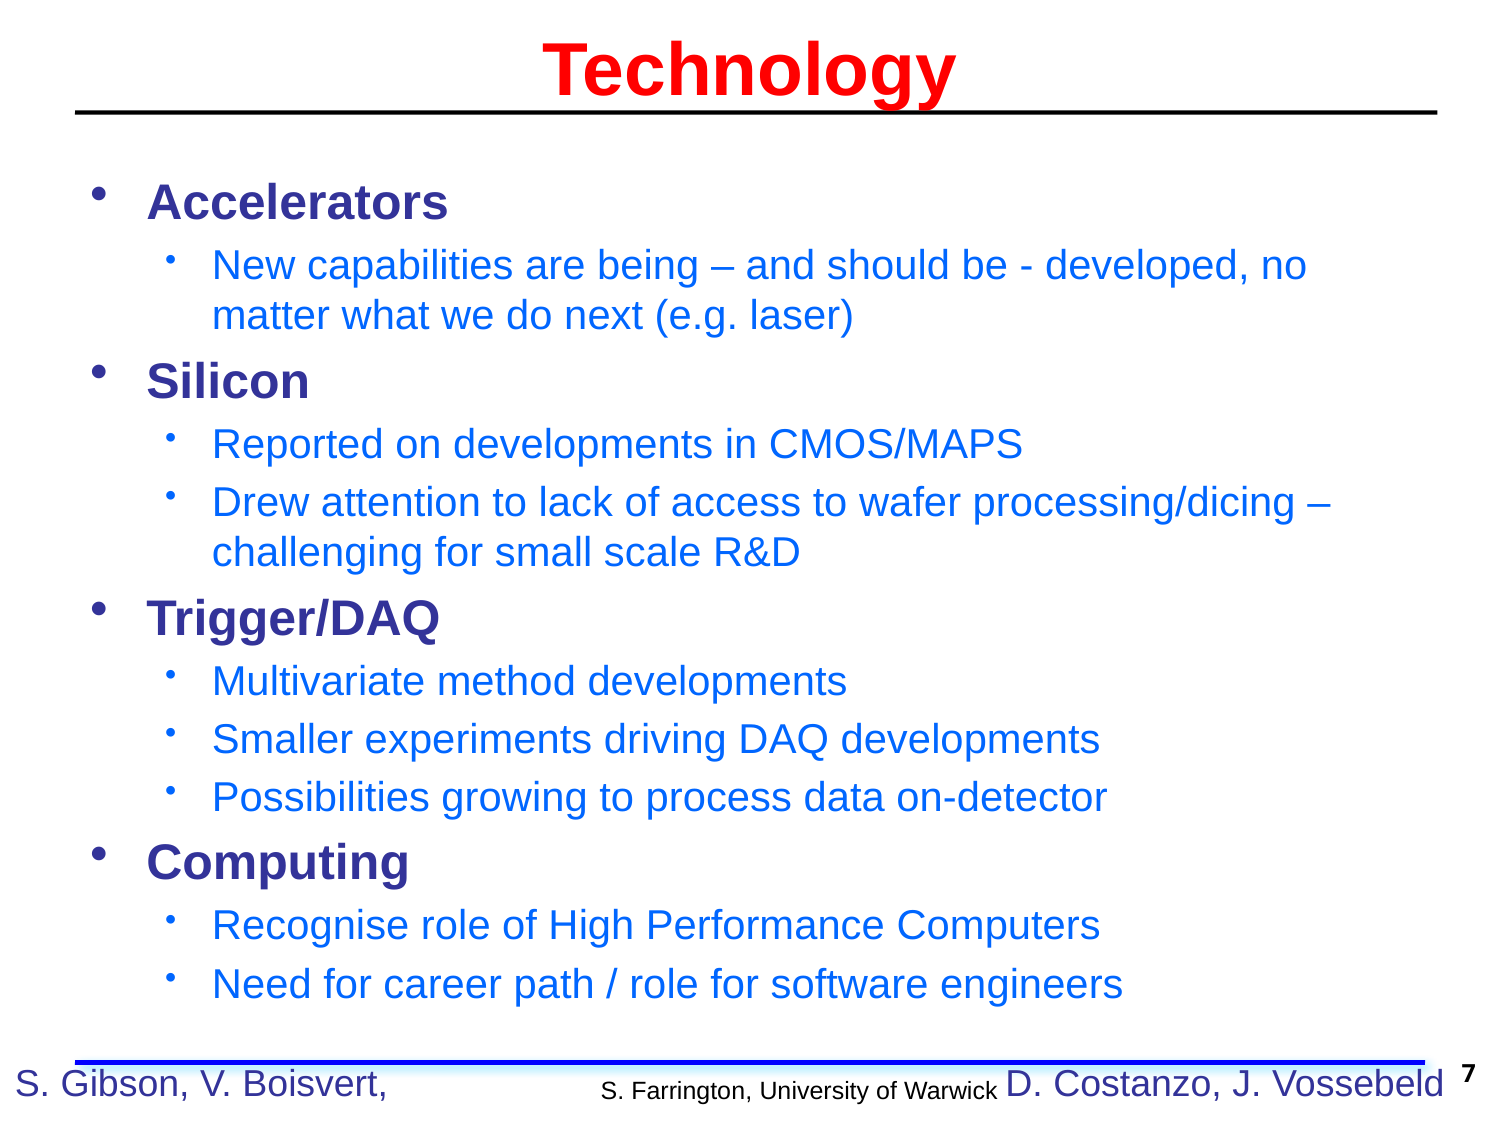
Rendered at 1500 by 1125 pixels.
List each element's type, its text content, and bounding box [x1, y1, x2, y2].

slide_number 7 [1400, 1025, 1500, 1125]
title Technology [75, 12, 1425, 118]
list Accelerators New capabilities are being – and should be - developed, no matter what we do next (e.g. laser) Silicon Reported on developments in CMOS/MAPS Drew attention to lack of access to wafer processing/dicing – challenging for small scale R&D Trigger/DAQ Multivariate method developments Smaller experiments driving DAQ developments Possibilities growing to process data on-detector Computing Recognise role of High Performance Computers Need for career path / role for software engineers [75, 162, 1425, 1013]
text_box S. Gibson, V. Boisvert, D. Costanzo, J. Vossebeld [0, 1051, 1462, 1112]
